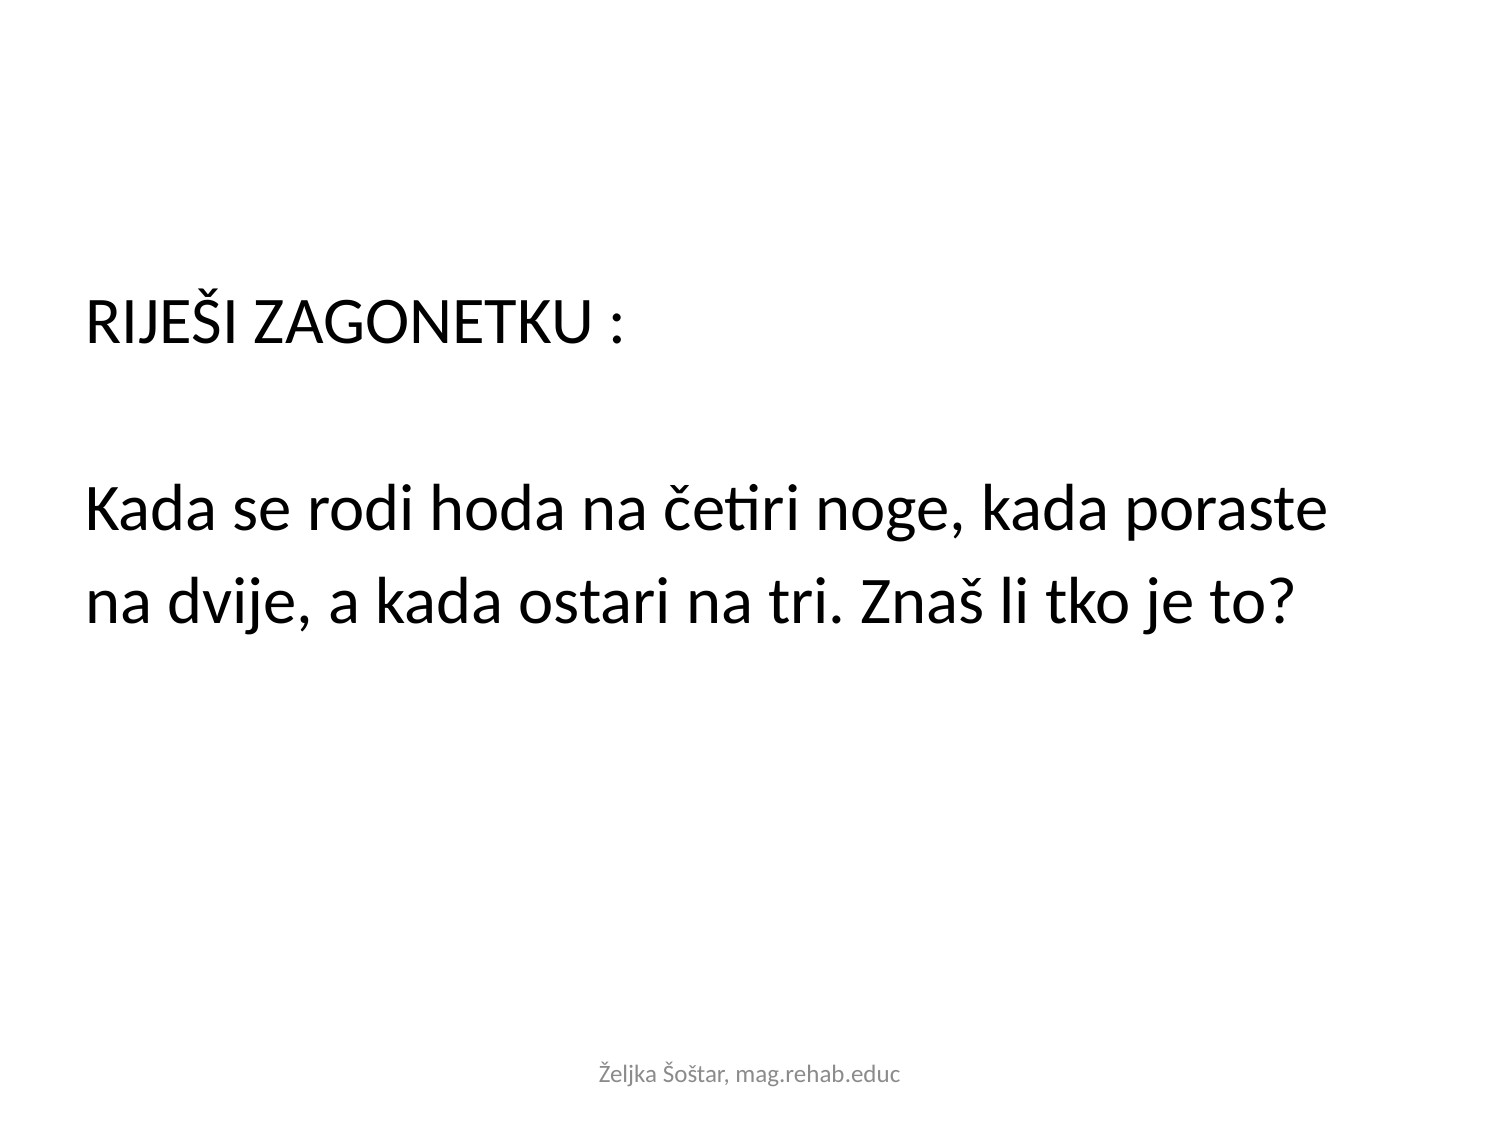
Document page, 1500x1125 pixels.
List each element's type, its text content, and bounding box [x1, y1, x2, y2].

footer Željka Šoštar, mag.rehab.educ [512, 1042, 988, 1103]
list RIJEŠI ZAGONETKU : Kada se rodi hoda na četiri noge, kada poraste na dvije, a kada ostari na tri. Znaš li tko je to? [70, 269, 1421, 727]
